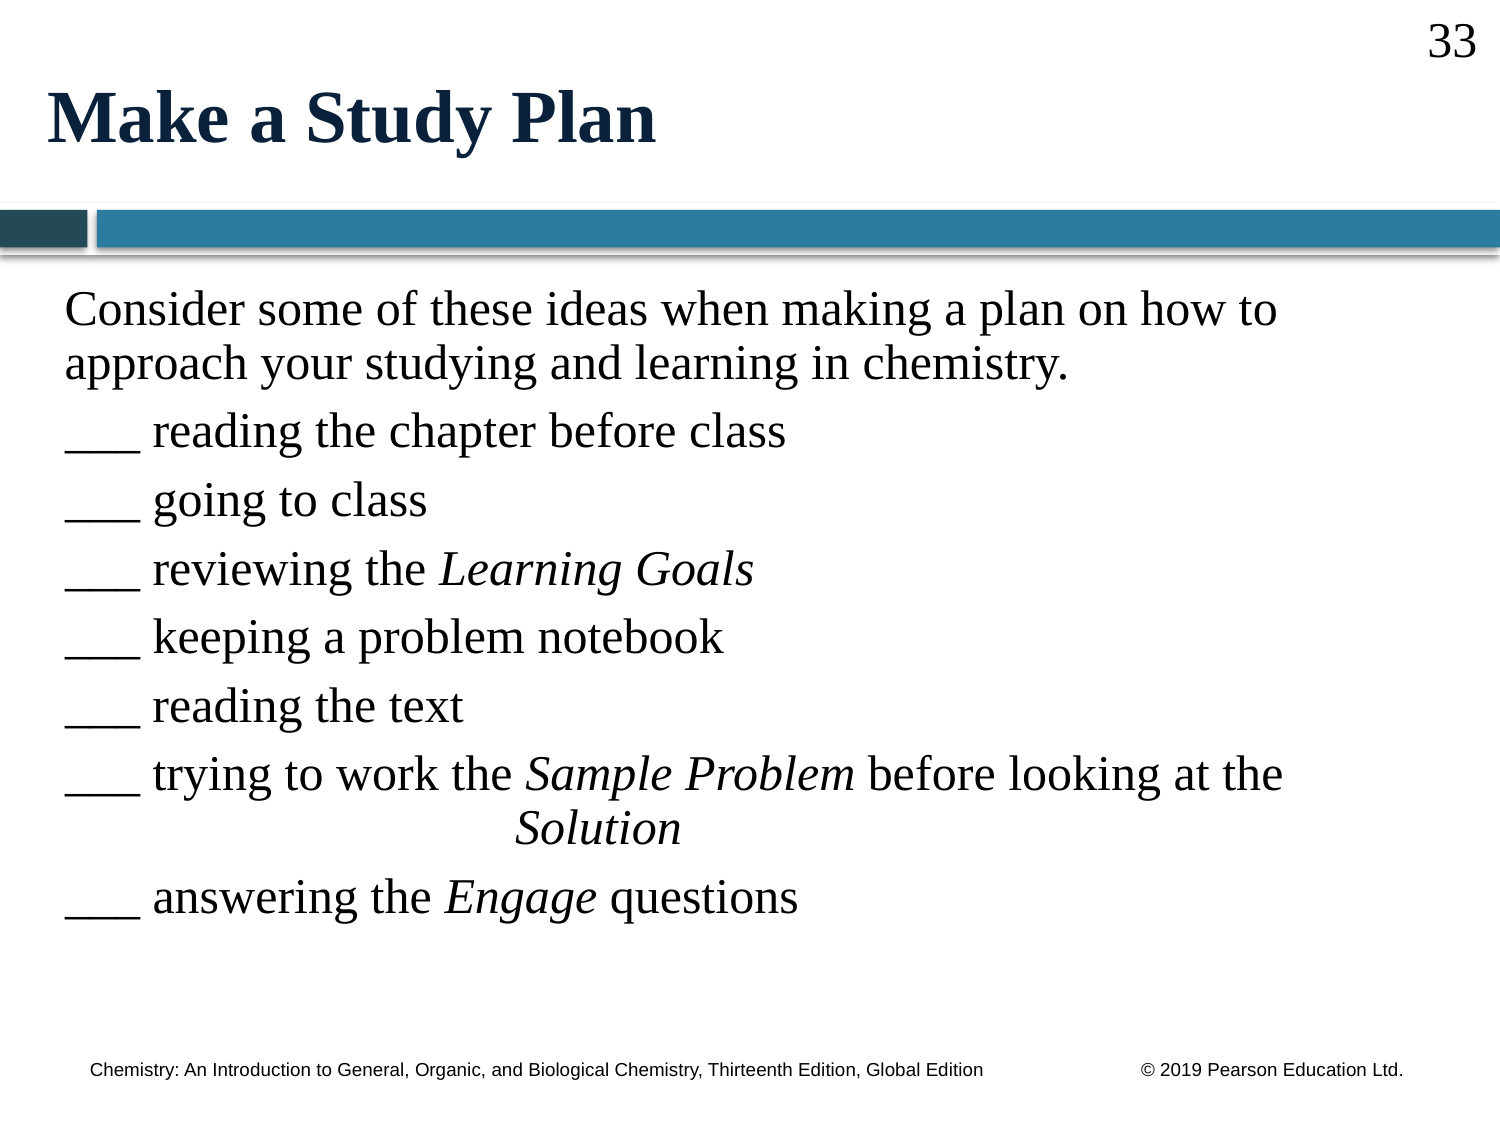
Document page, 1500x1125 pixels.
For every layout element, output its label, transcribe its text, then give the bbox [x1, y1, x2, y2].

list Consider some of these ideas when making a plan on how to approach your studying and learning in chemistry. ___ reading the chapter before class ___ going to class ___ reviewing the Learning Goals ___ keeping a problem notebook ___ reading the text ___ trying to work the Sample Problem before looking at the Solution ___ answering the Engage questions [49, 274, 1425, 1042]
text_box Make a Study Plan [32, 37, 1347, 188]
slide_number 33 [1412, 0, 1500, 41]
